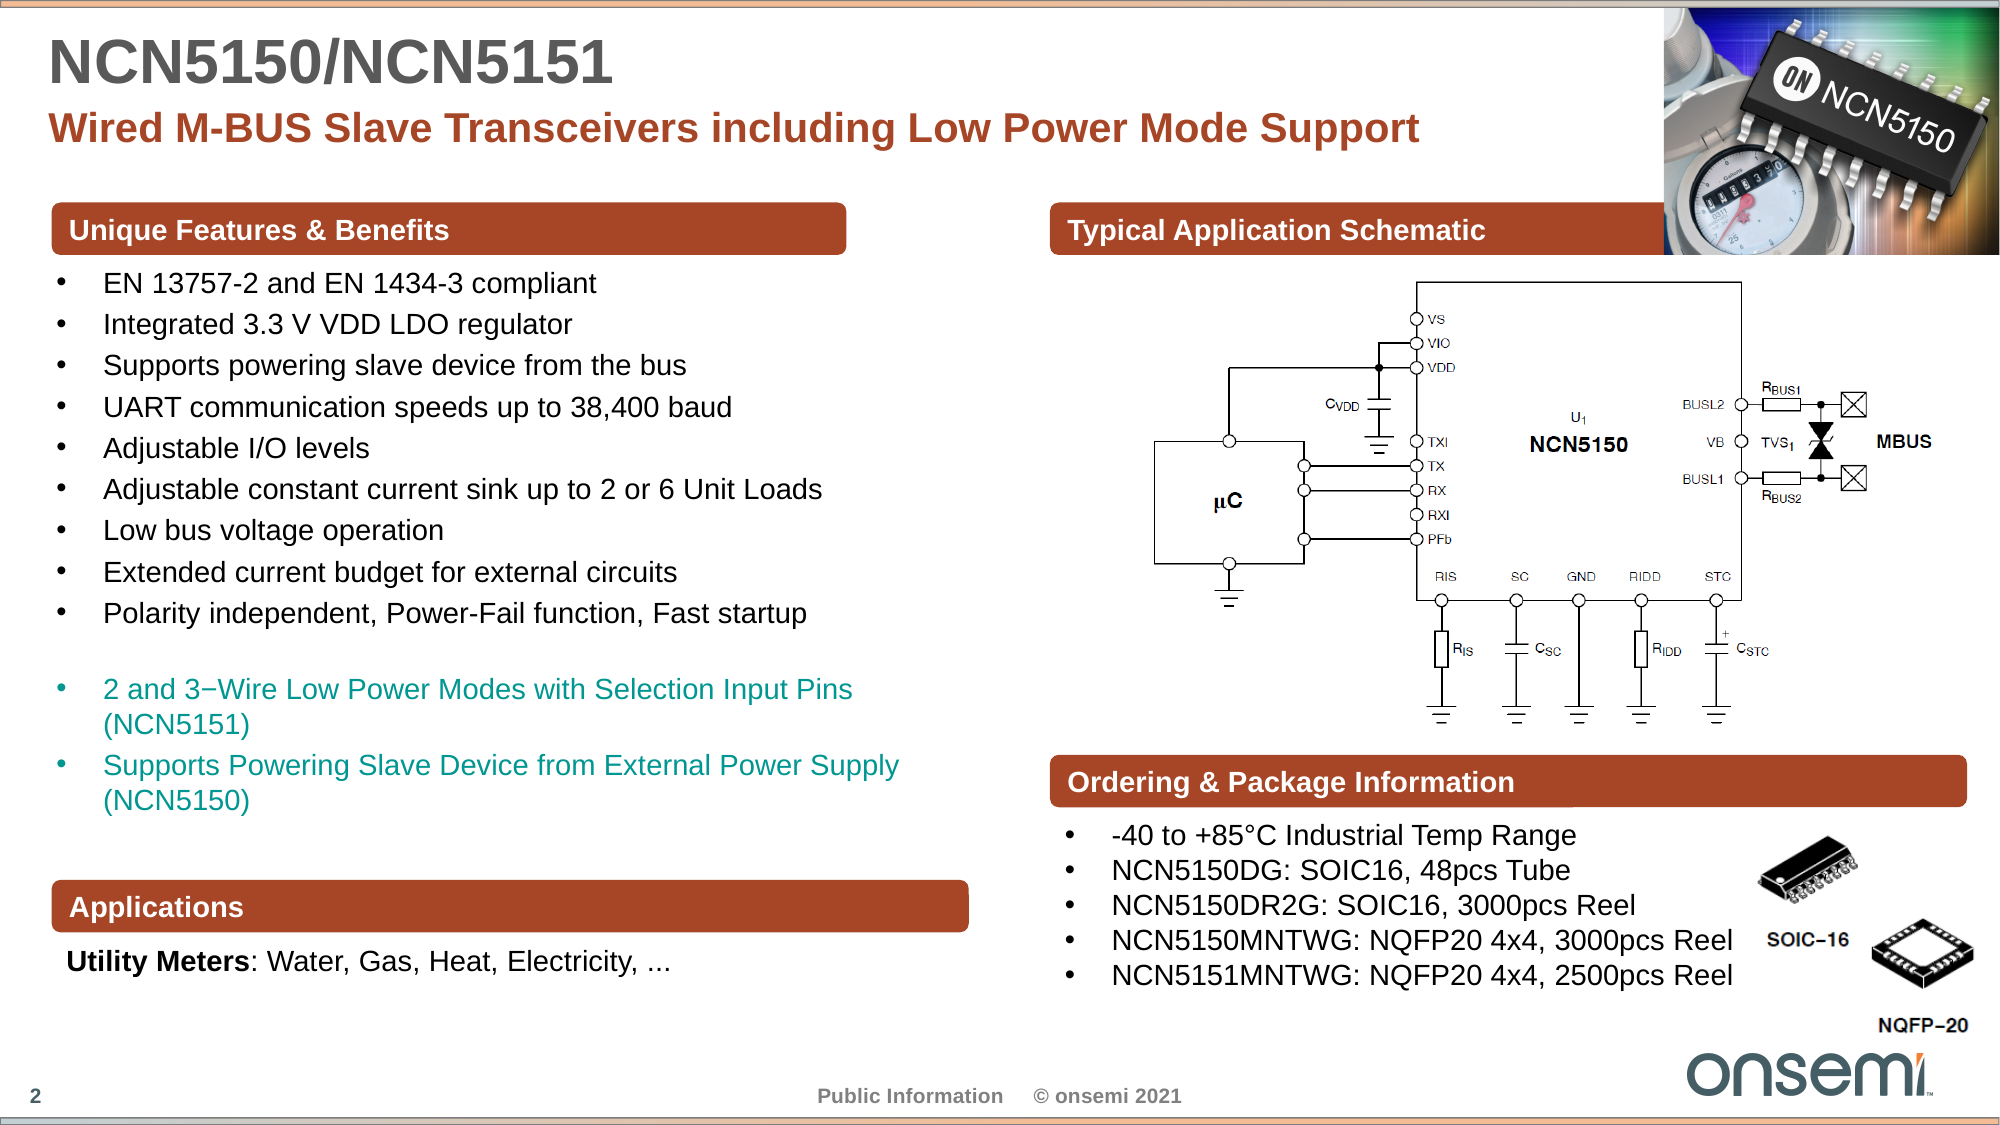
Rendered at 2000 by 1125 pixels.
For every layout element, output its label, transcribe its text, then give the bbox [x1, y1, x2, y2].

picture [1663, 8, 2000, 256]
title NCN5150/NCN5151 [34, 0, 1834, 93]
text_box Ordering & Package Information [1049, 754, 1968, 808]
text_box Typical Application Schematic [1049, 202, 1658, 255]
text_box -40 to +85°C Industrial Temp Range NCN5150DG: SOIC16, 48pcs Tube NCN5150DR2G: SOIC16, 3000pcs Reel NCN5150MNTWG: NQFP20 4x4, 3000pcs Reel NCN5151MNTWG: NQFP20 4x4, 2500pcs Reel [1049, 809, 1845, 1104]
text_box Wired M-BUS Slave Transceivers including Low Power Mode Support [33, 93, 1658, 169]
text_box Unique Features & Benefits [51, 202, 847, 255]
picture [1144, 272, 1946, 740]
picture [1845, 1053, 1933, 1096]
text_box Utility Meters: Water, Gas, Heat, Electricity, ... [51, 934, 847, 1055]
text_box EN 13757-2 and EN 1434-3 compliant Integrated 3.3 V VDD LDO regulator Supports powering slave device from the bus UART communication speeds up to 38,400 baud Adjustable I/O levels Adjustable constant current sink up to 2 or 6 Unit Loads Low bus voltage operation Extended current budget for external circuits Polarity independent, Power-Fail function, Fast startup 2 and 3−Wire Low Power Modes with Selection Input Pins (NCN5151) Supports Powering Slave Device from External Power Supply (NCN5150) [41, 256, 984, 859]
text_box Applications [51, 879, 969, 933]
picture [1742, 815, 2000, 1039]
